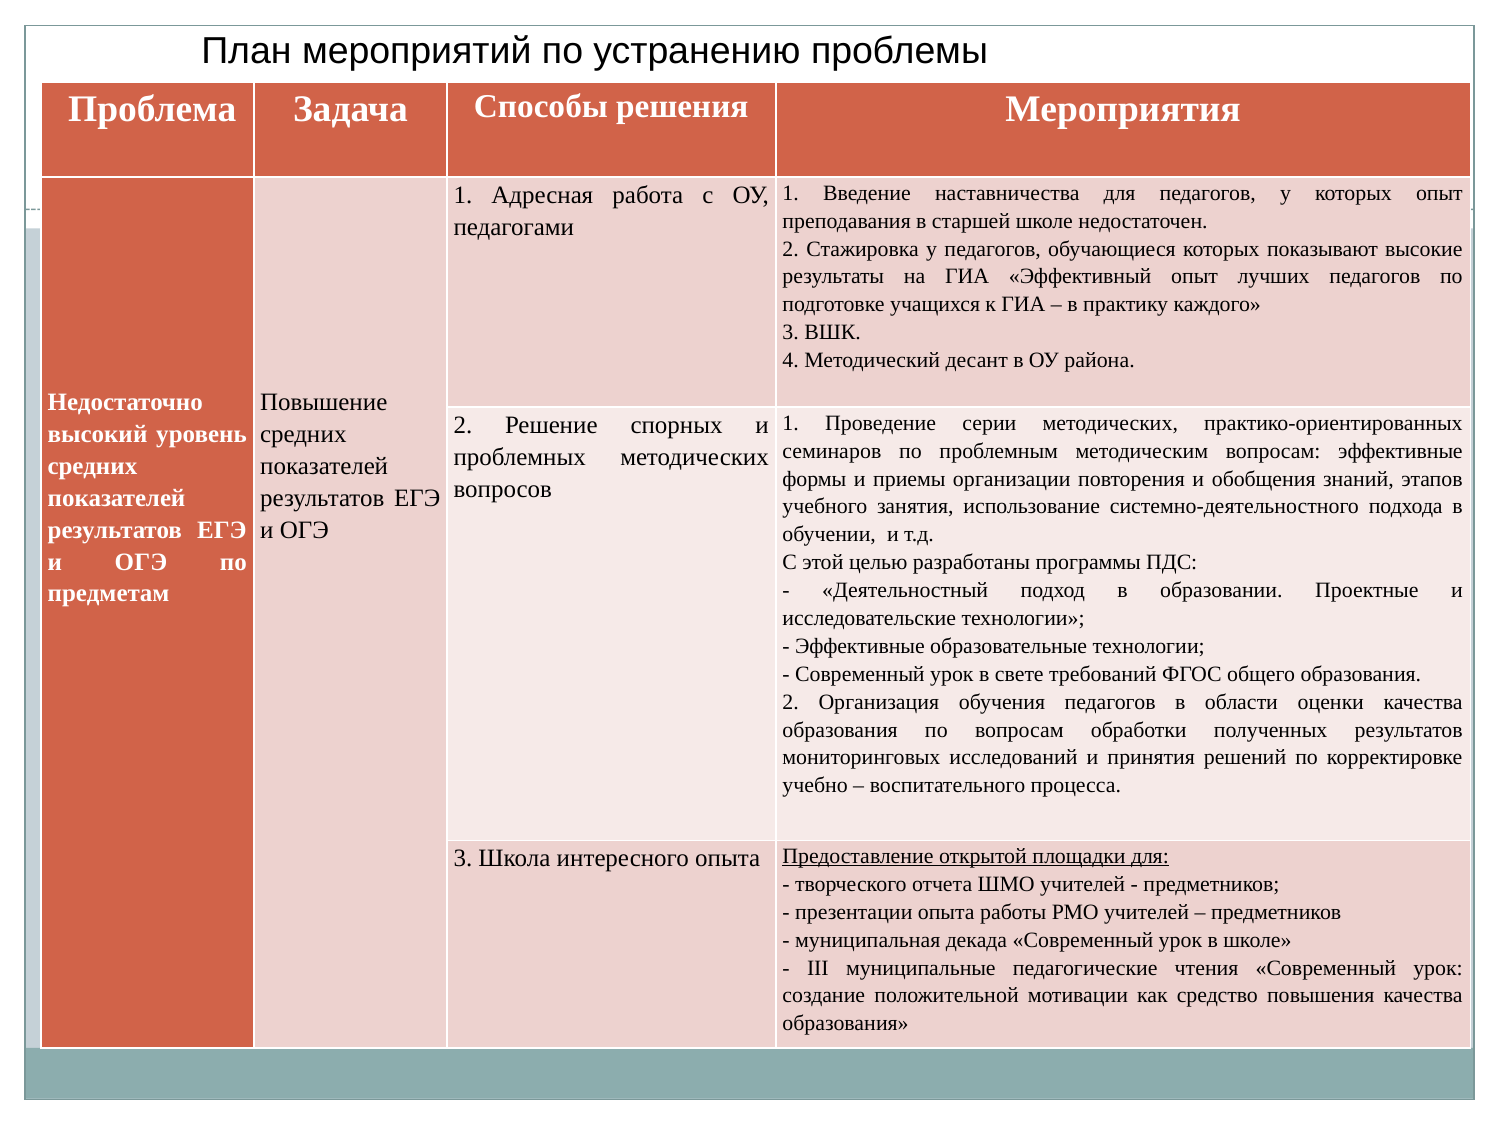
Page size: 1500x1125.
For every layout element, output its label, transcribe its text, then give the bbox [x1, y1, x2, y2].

table_cell 1. Проведение серии методических, практико-ориентированных семинаров по проблемным методическим вопросам: эффективные формы и приемы организации повторения и обобщения знаний, этапов учебного занятия, использование системно-деятельностного подхода в обучении, и т.д. С этой целью разработаны программы ПДС: - «Деятельностный подход в образовании. Проектные и исследовательские технологии»; - Эффективные образовательные технологии; - Современный урок в свете требований ФГОС общего образования. 2. Организация обучения педагогов в области оценки качества образования по вопросам обработки полученных результатов мониторинговых исследований и принятия решений по корректировке учебно – воспитательного процесса. [777, 408, 1470, 840]
table_header Задача [255, 83, 446, 176]
text_box План мероприятий по устранению проблемы [64, 19, 1125, 79]
table_cell 1. Введение наставничества для педагогов, у которых опыт преподавания в старшей школе недостаточен. 2. Стажировка у педагогов, обучающиеся которых показывают высокие результаты на ГИА «Эффективный опыт лучших педагогов по подготовке учащихся к ГИА – в практику каждого» 3. ВШК. 4. Методический десант в ОУ района. [777, 178, 1470, 406]
table_cell Недостаточно высокий уровень средних показателей результатов ЕГЭ и ОГЭ по предметам [42, 178, 253, 1047]
table_cell 2. Решение спорных и проблемных методических вопросов [448, 408, 775, 840]
table_header Мероприятия [777, 83, 1470, 176]
table_cell Повышение средних показателей результатов ЕГЭ и ОГЭ [255, 178, 446, 1047]
table_header Проблема [42, 83, 253, 176]
table_header Способы решения [448, 83, 775, 176]
table_cell Предоставление открытой площадки для: - творческого отчета ШМО учителей - предметников; - презентации опыта работы РМО учителей – предметников - муниципальная декада «Современный урок в школе» - III муниципальные педагогические чтения «Современный урок: создание положительной мотивации как средство повышения качества образования» [777, 841, 1470, 1047]
table_cell 3. Школа интересного опыта [448, 841, 775, 1047]
table_cell 1. Адресная работа с ОУ, педагогами [448, 178, 775, 406]
